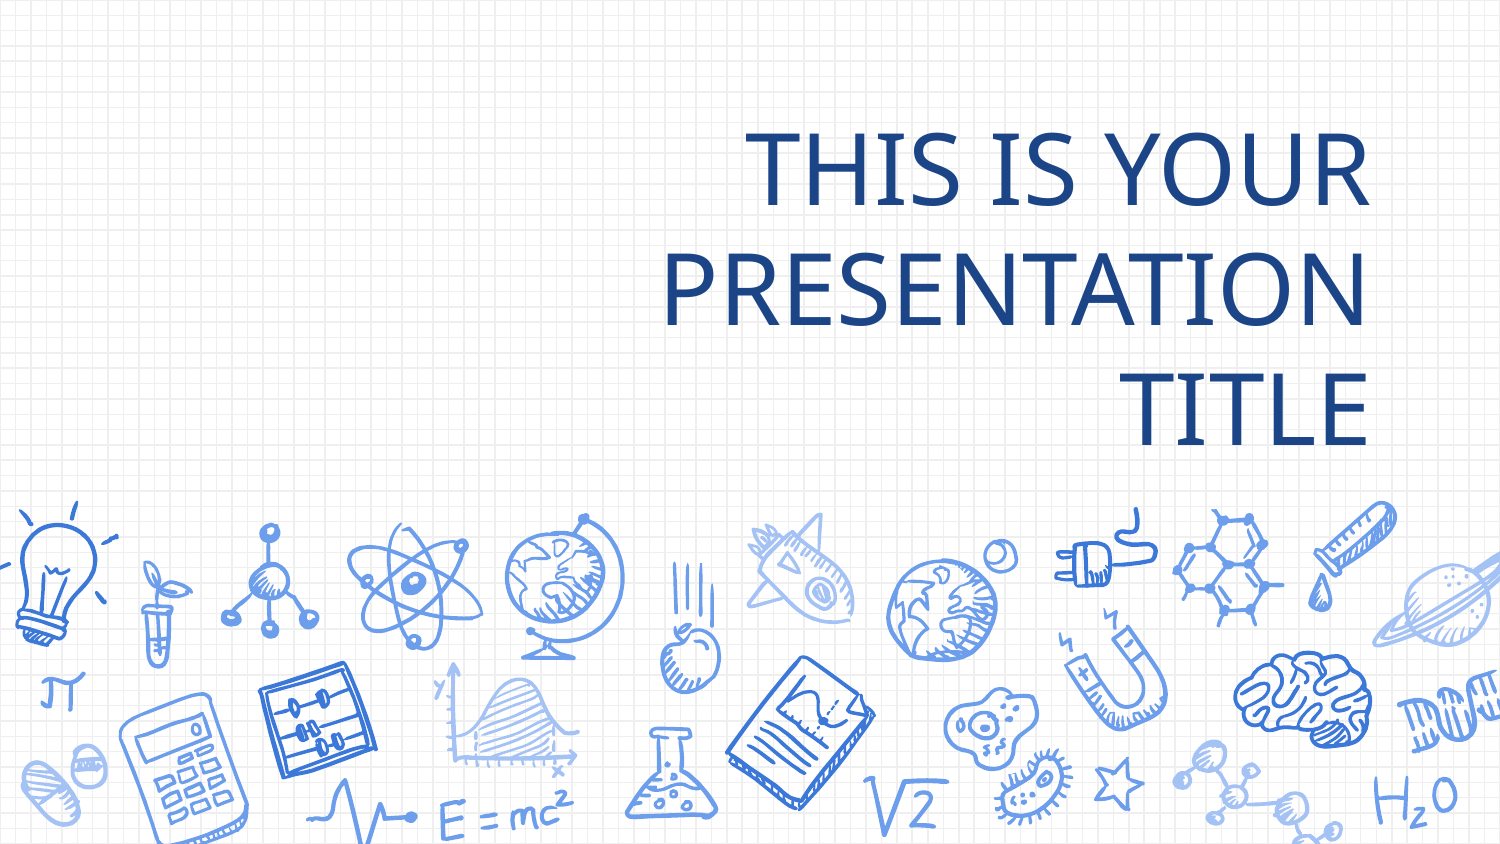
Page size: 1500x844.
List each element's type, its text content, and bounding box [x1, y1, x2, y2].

title THIS IS YOUR PRESENTATION TITLE [378, 190, 1388, 381]
